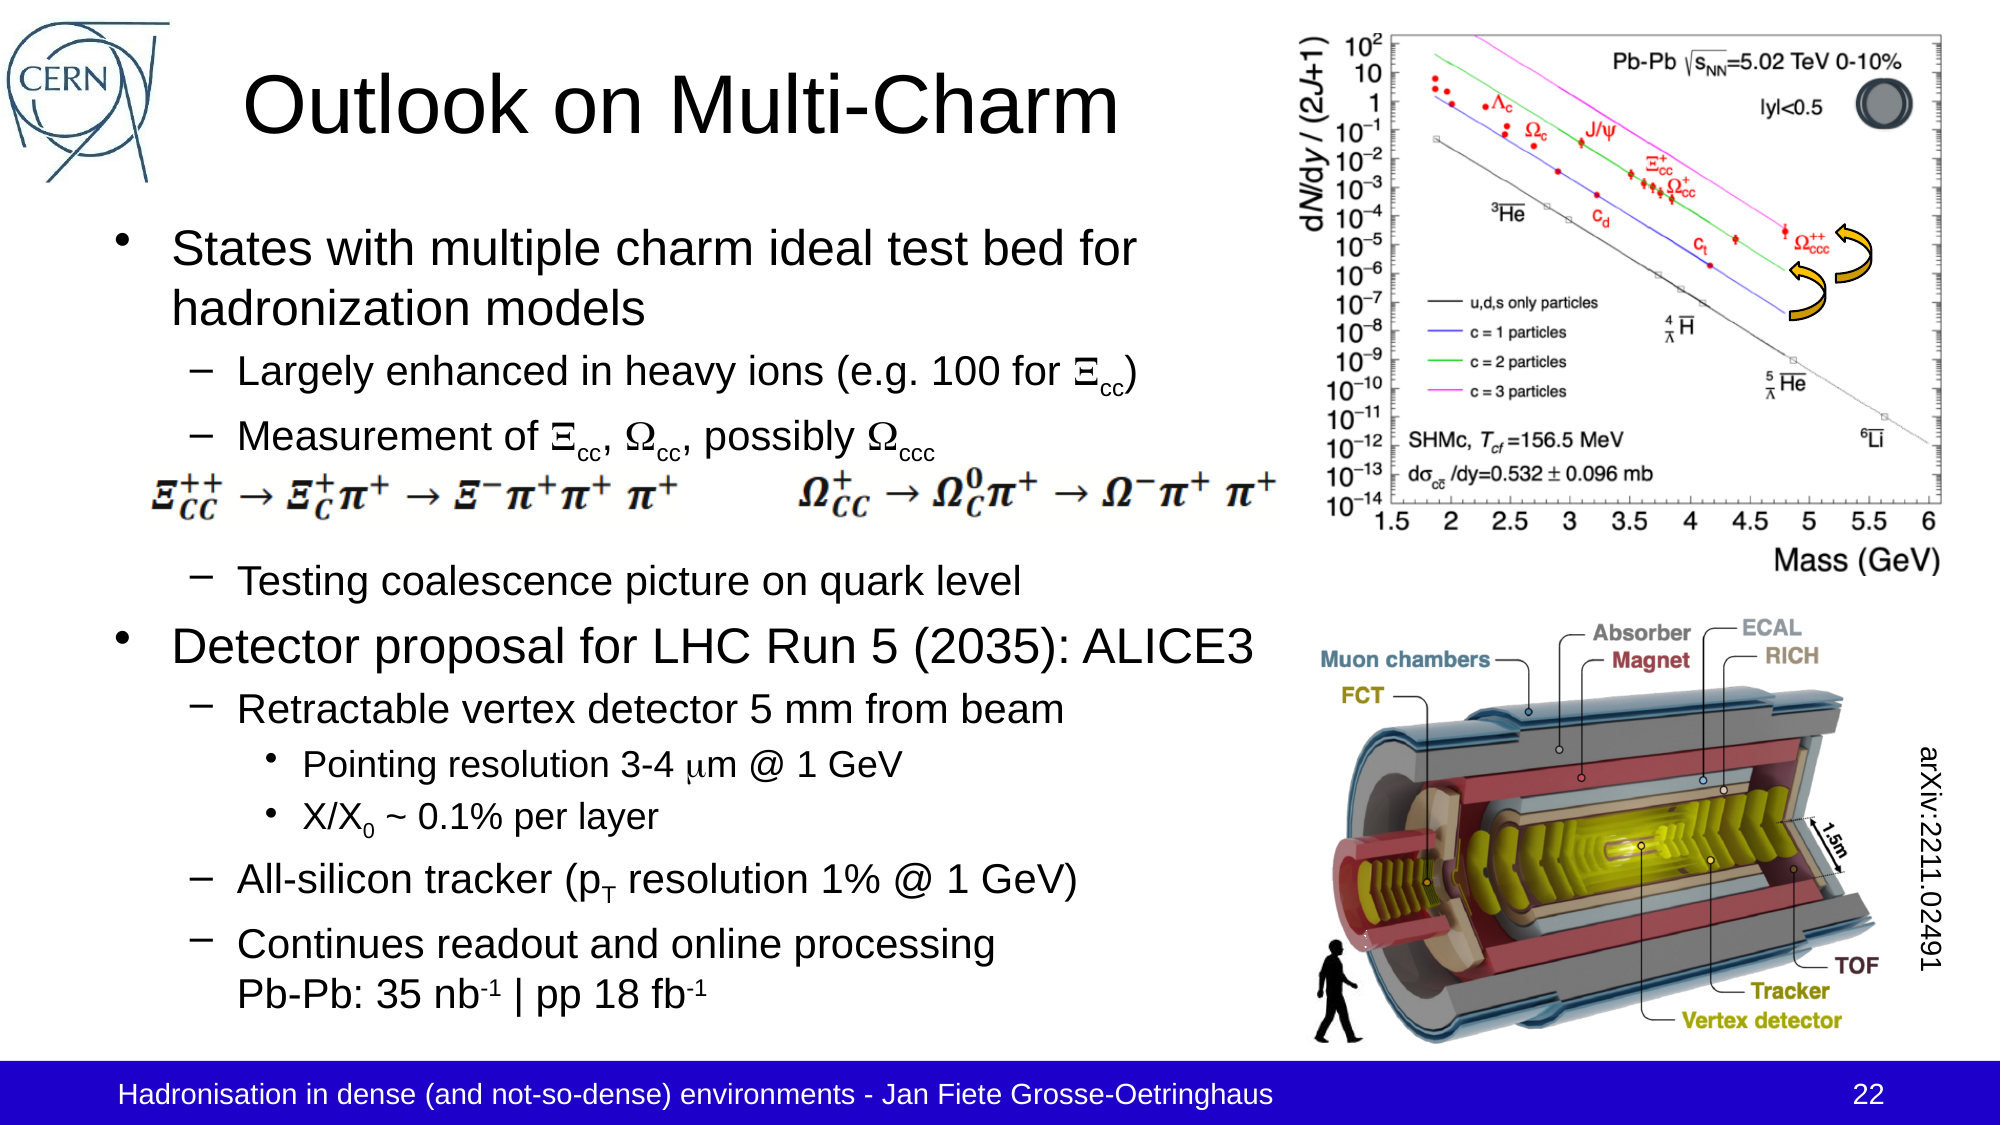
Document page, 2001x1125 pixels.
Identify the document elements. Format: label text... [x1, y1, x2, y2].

picture [2, 18, 172, 185]
title Outlook on Multi-Charm [173, 29, 1192, 170]
footer Hadronisation in dense (and not-so-dense) environments - Jan Fiete Grosse-Oetringhaus [102, 1067, 1788, 1100]
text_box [1306, 606, 1885, 1052]
list States with multiple charm ideal test bed for hadronization models Largely enhanced in heavy ions (e.g. 100 for Xcc) Measurement of Xcc, Wcc, possibly Wccc Testing coalescence picture on quark level Detector proposal for LHC Run 5 (2035): ALICE3 Retractable vertex detector 5 mm from beam Pointing resolution 3-4 mm @ 1 GeV X/X0 ~ 0.1% per layer All-silicon tracker (pT resolution 1% @ 1 GeV) Continues readout and online processing Pb-Pb: 35 nb-1 | pp 18 fb-1 [99, 208, 1331, 1035]
picture [147, 468, 681, 524]
picture [793, 466, 1279, 524]
slide_number 22 [1788, 1067, 1900, 1100]
text_box arXiv:2211.02491 [1907, 731, 1958, 1082]
picture [1295, 33, 1963, 576]
